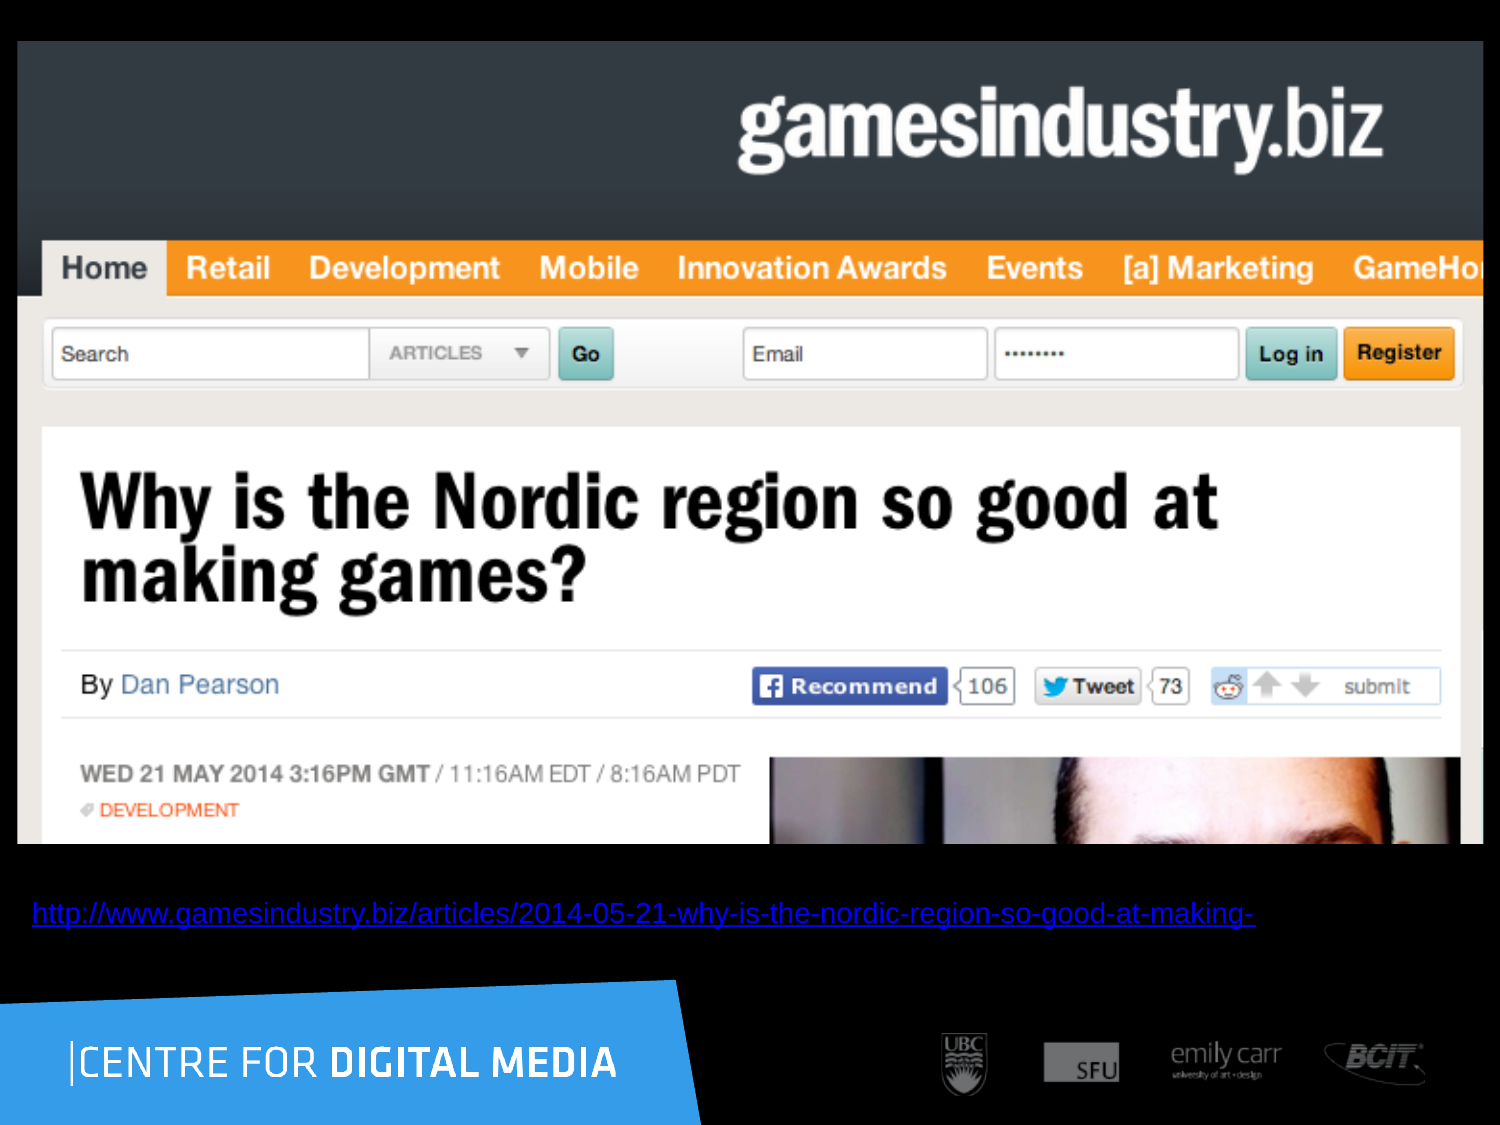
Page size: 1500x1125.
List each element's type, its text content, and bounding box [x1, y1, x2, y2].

text_box http://www.gamesindustry.biz/articles/2014-05-21-why-is-the-nordic-region-so-good-at-making-games [17, 887, 1500, 937]
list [17, 41, 1484, 844]
